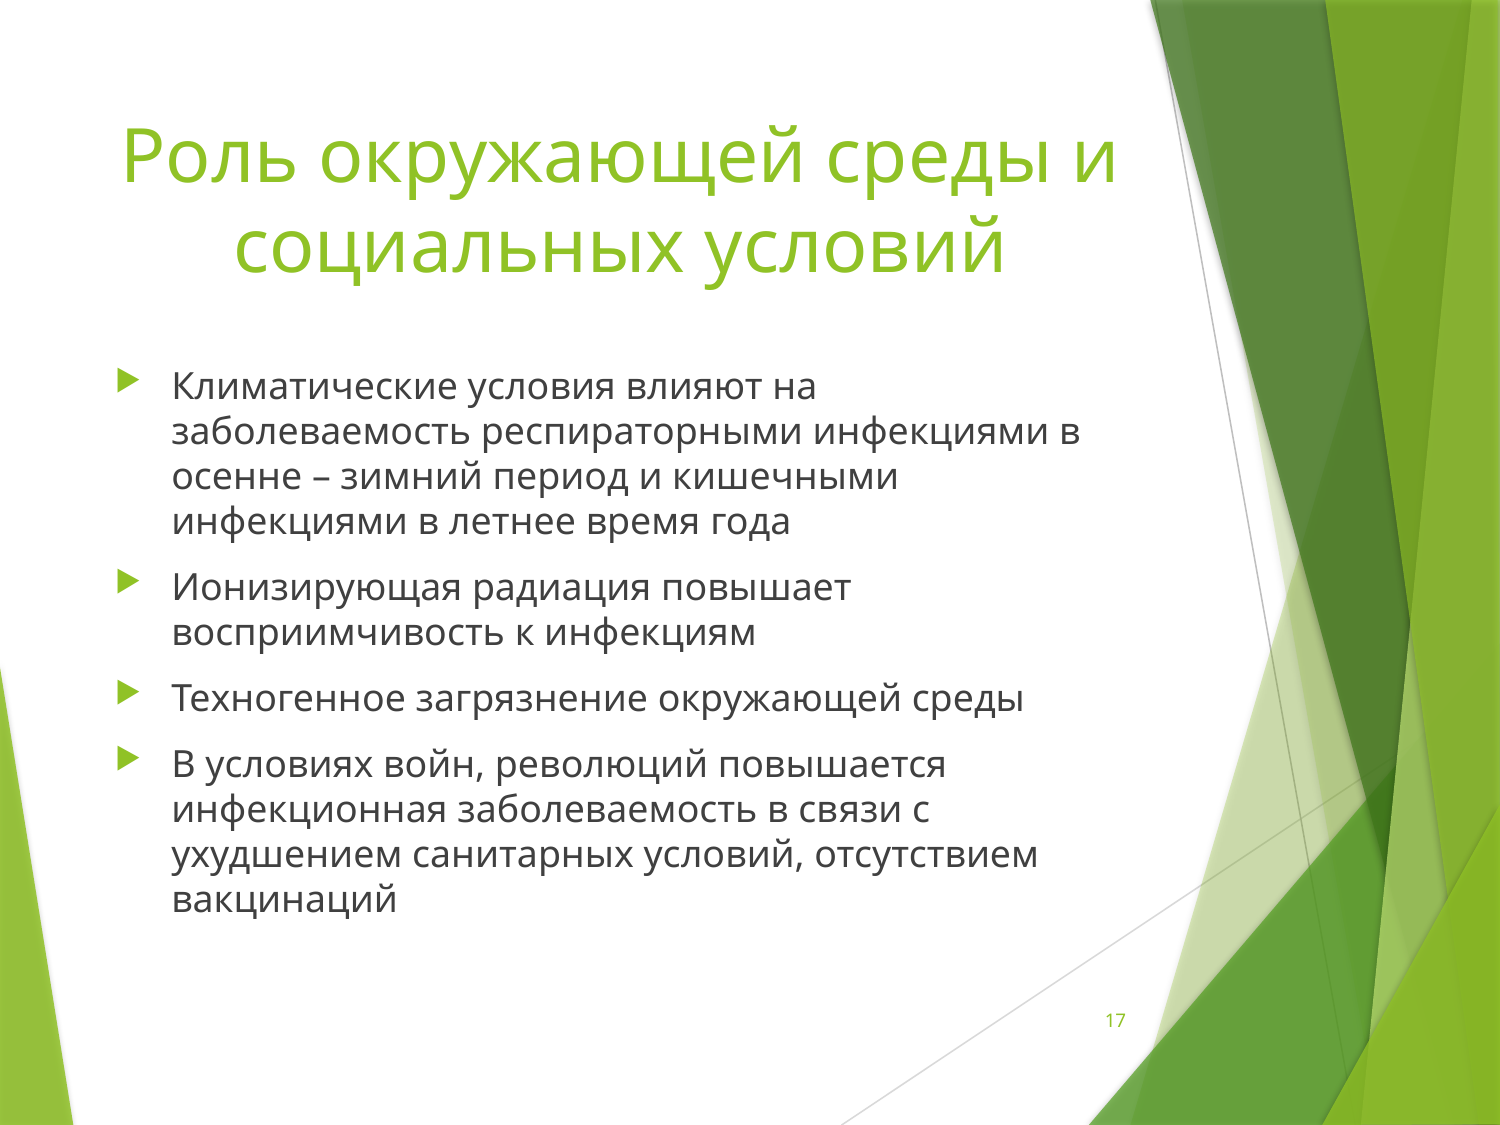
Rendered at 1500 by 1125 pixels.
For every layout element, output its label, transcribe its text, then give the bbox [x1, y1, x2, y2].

title Роль окружающей среды и социальных условий [99, 99, 1142, 317]
slide_number 17 [1057, 991, 1142, 1051]
list Климатические условия влияют на заболеваемость респираторными инфекциями в осенне – зимний период и кишечными инфекциями в летнее время года Ионизирующая радиация повышает восприимчивость к инфекциям Техногенное загрязнение окружающей среды В условиях войн, революций повышается инфекционная заболеваемость в связи с ухудшением санитарных условий, отсутствием вакцинаций [99, 354, 1142, 992]
